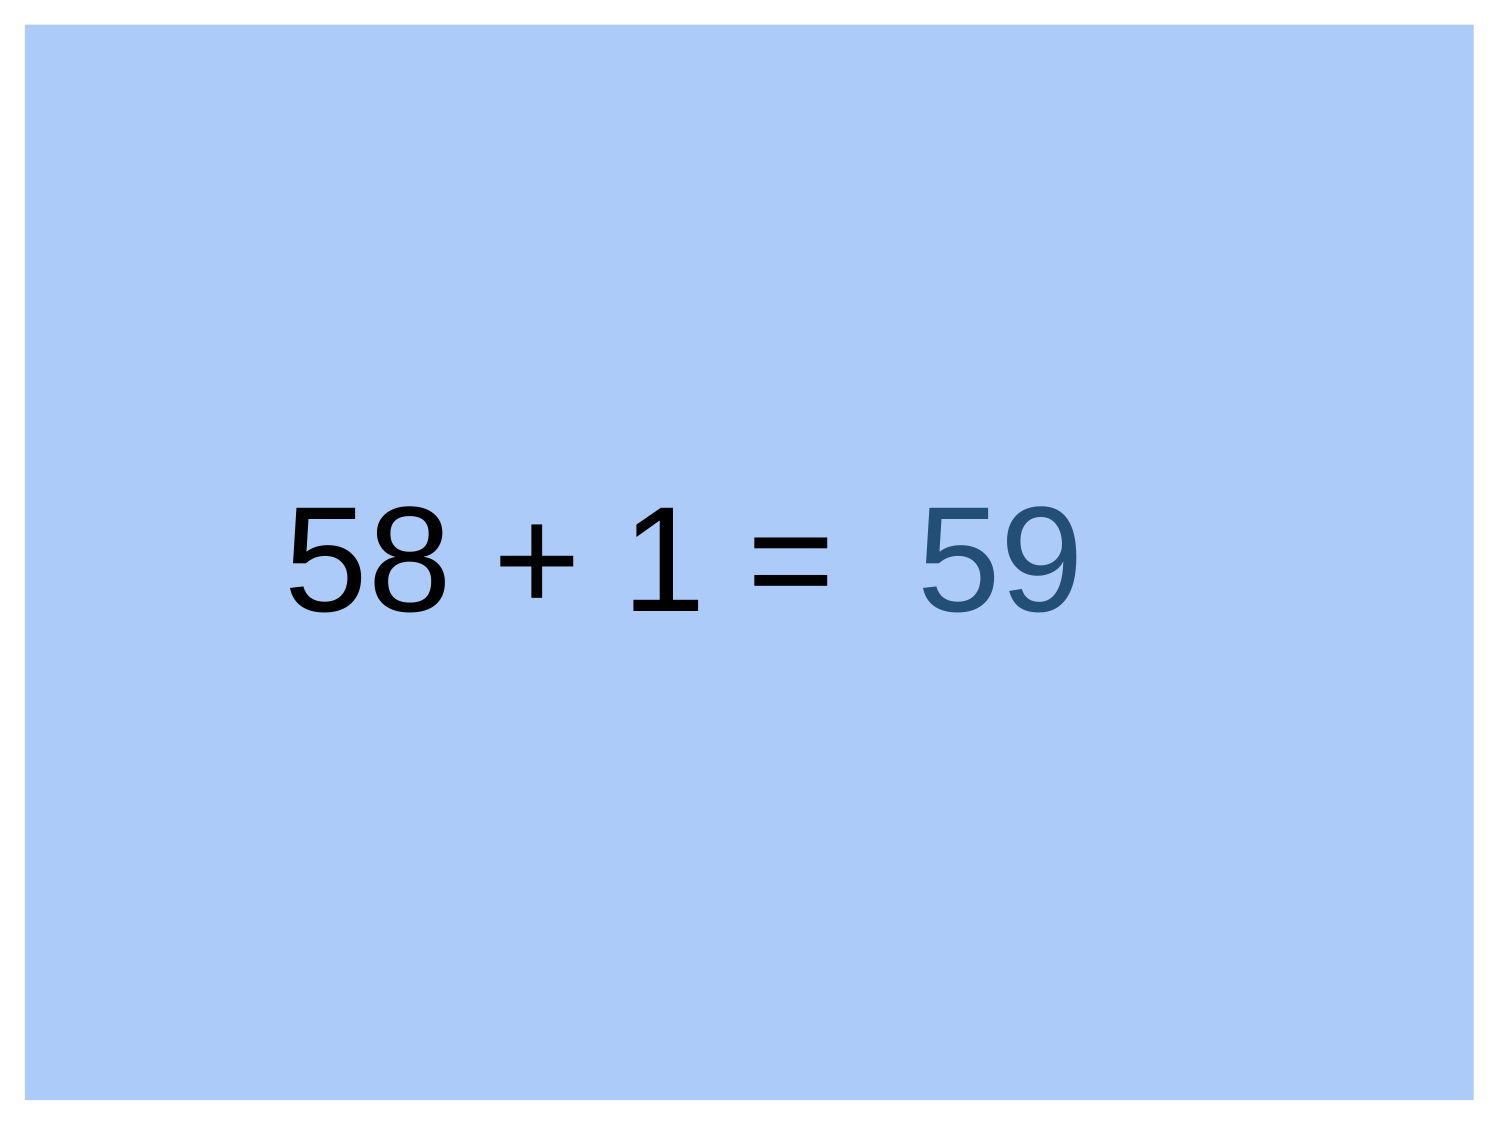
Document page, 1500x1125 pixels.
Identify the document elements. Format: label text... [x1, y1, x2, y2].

text_box 59 [902, 454, 1100, 649]
text_box 58 + 1 = [270, 454, 893, 649]
